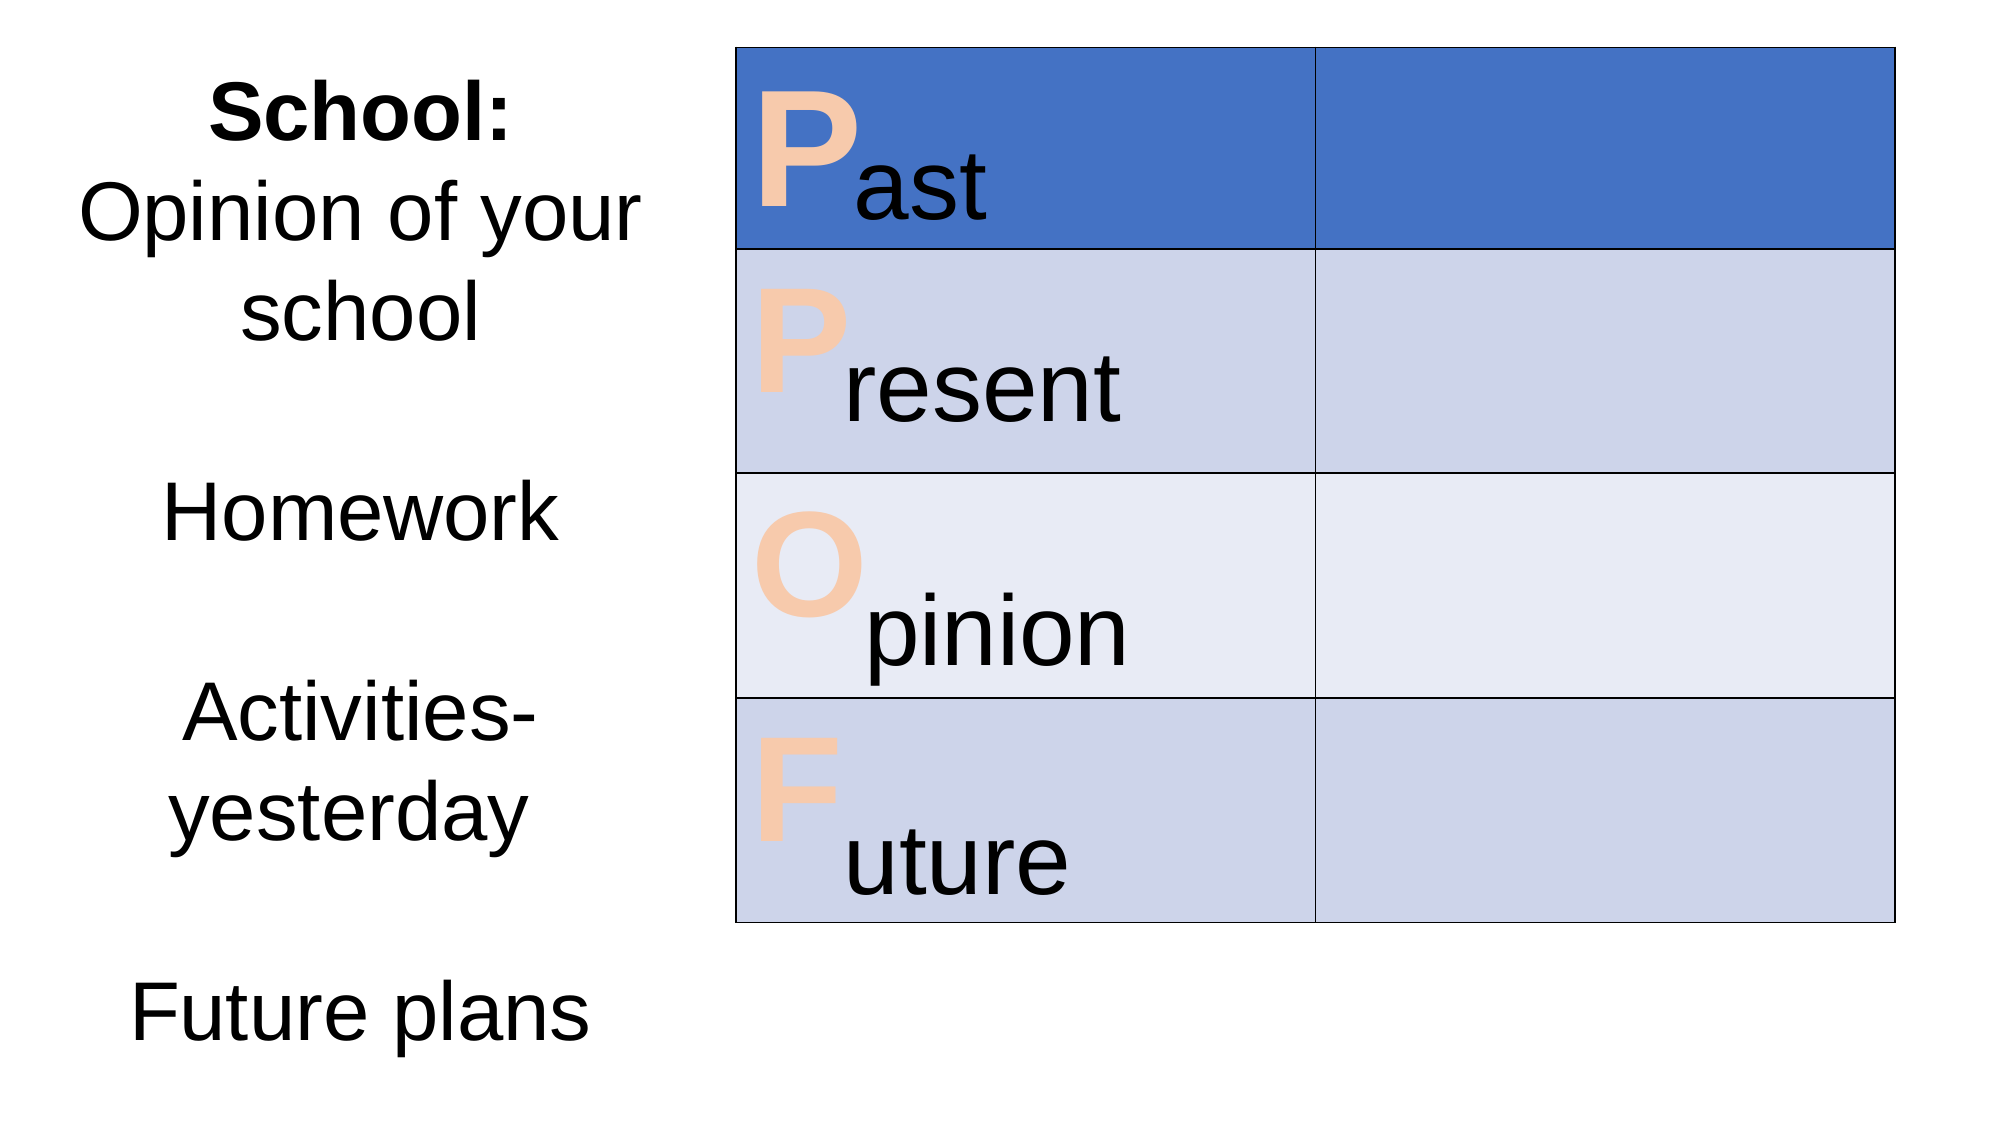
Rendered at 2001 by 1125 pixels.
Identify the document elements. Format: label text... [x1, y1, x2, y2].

table_cell [1316, 699, 1894, 922]
text_box ast [839, 112, 1030, 248]
text_box resent [828, 313, 1292, 449]
text_box uture [828, 786, 1255, 922]
text_box School: Opinion of your school Homework Activities-yesterday Future plans [36, 49, 685, 1065]
table_cell [1316, 250, 1894, 472]
table_cell P [737, 250, 1315, 472]
table_header P [737, 48, 1315, 248]
table_cell F [737, 699, 1315, 922]
text_box pinion [849, 557, 1255, 693]
table_cell [1316, 474, 1894, 697]
table_header [1316, 48, 1894, 248]
table_cell O [737, 474, 1315, 697]
